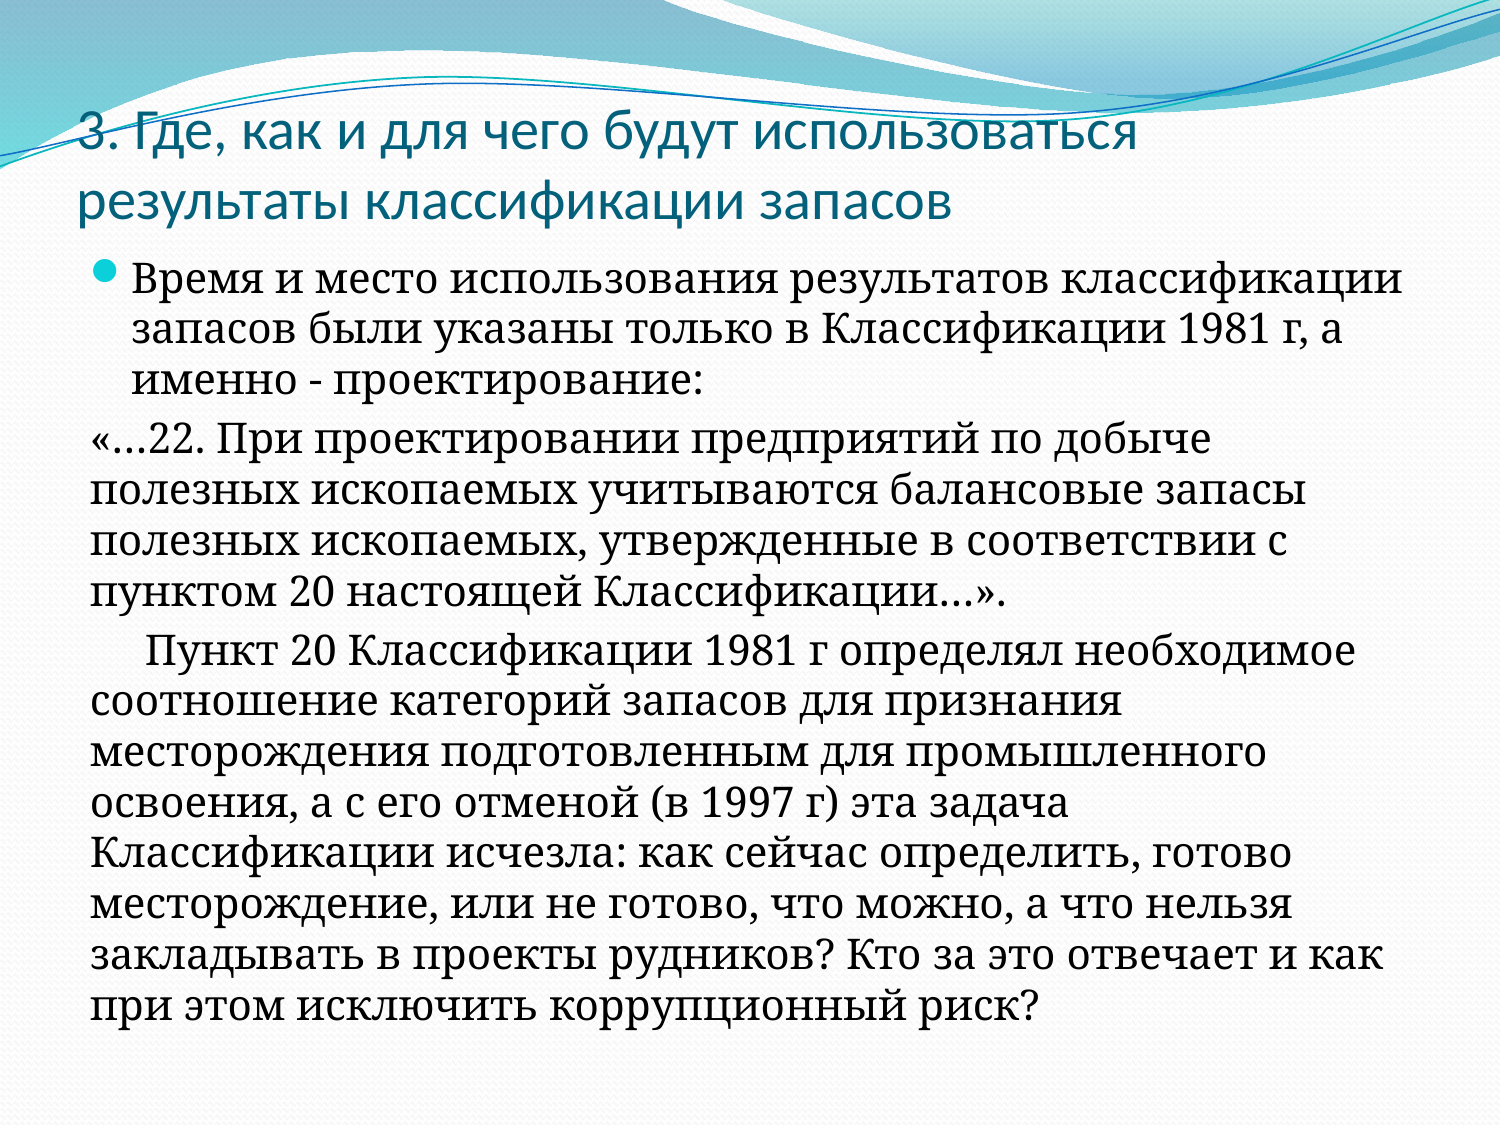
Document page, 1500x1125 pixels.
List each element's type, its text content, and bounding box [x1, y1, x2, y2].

list Время и место использования результатов классификации запасов были указаны только в Классификации 1981 г, а именно - проектирование: «…22. При проектировании предприятий по добыче полезных ископаемых учитываются балансовые запасы полезных ископаемых, утвержденные в соответствии с пунктом 20 настоящей Классификации…». Пункт 20 Классификации 1981 г определял необходимое соотношение категорий запасов для признания месторождения подготовленным для промышленного освоения, а с его отменой (в 1997 г) эта задача Классификации исчезла: как сейчас определить, готово месторождение, или не готово, что можно, а что нельзя закладывать в проекты рудников? Кто за это отвечает и как при этом исключить коррупционный риск? [75, 243, 1425, 1038]
title 3. Где, как и для чего будут использоваться результаты классификации запасов [76, 90, 1427, 232]
